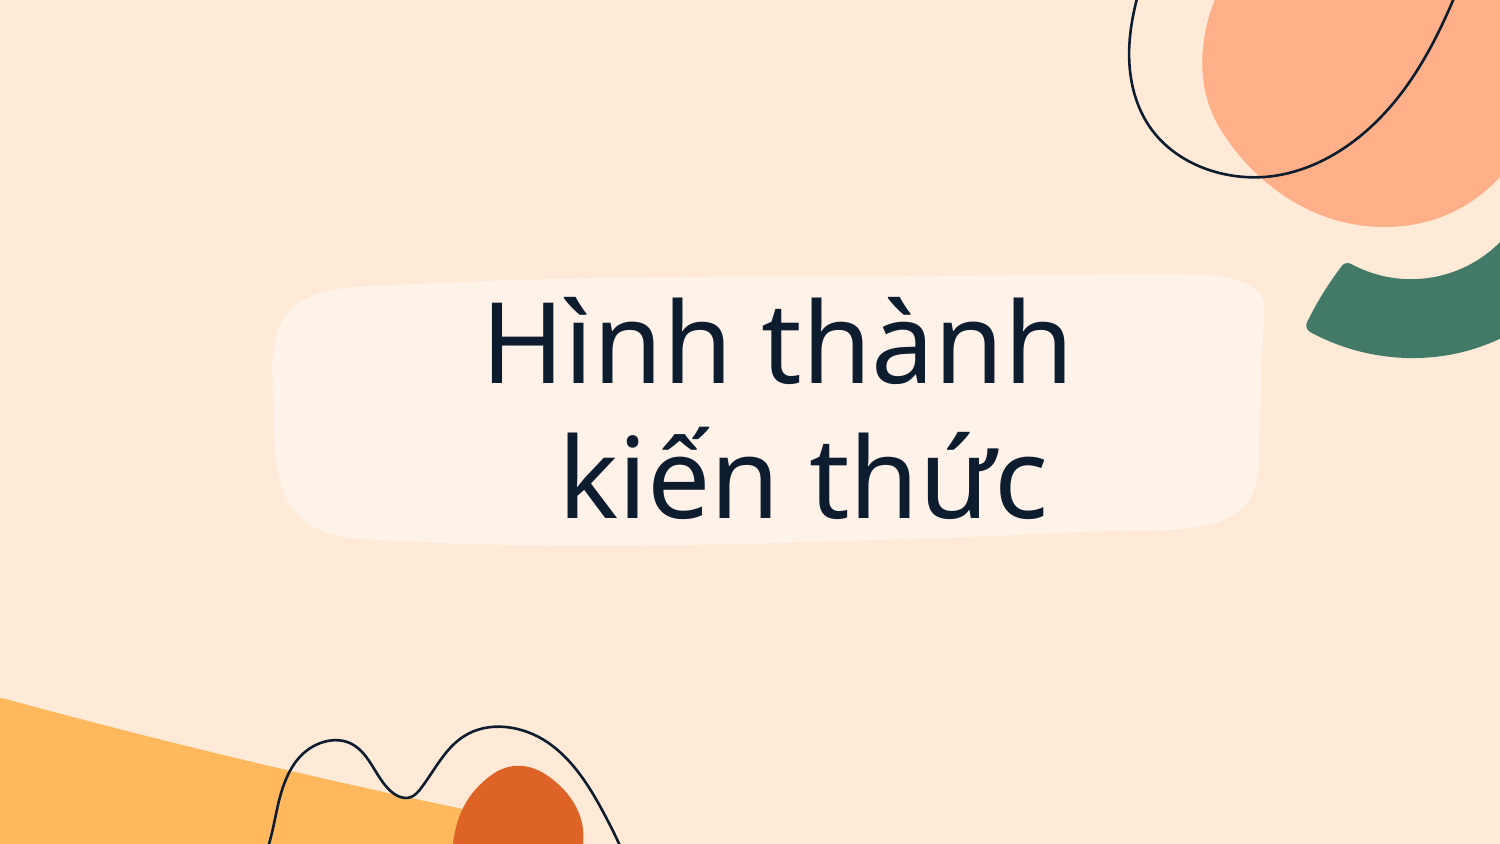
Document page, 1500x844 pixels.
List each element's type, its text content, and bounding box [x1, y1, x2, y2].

subtitle Hình thành kiến thức [389, 374, 1143, 438]
text_box [272, 273, 1265, 546]
